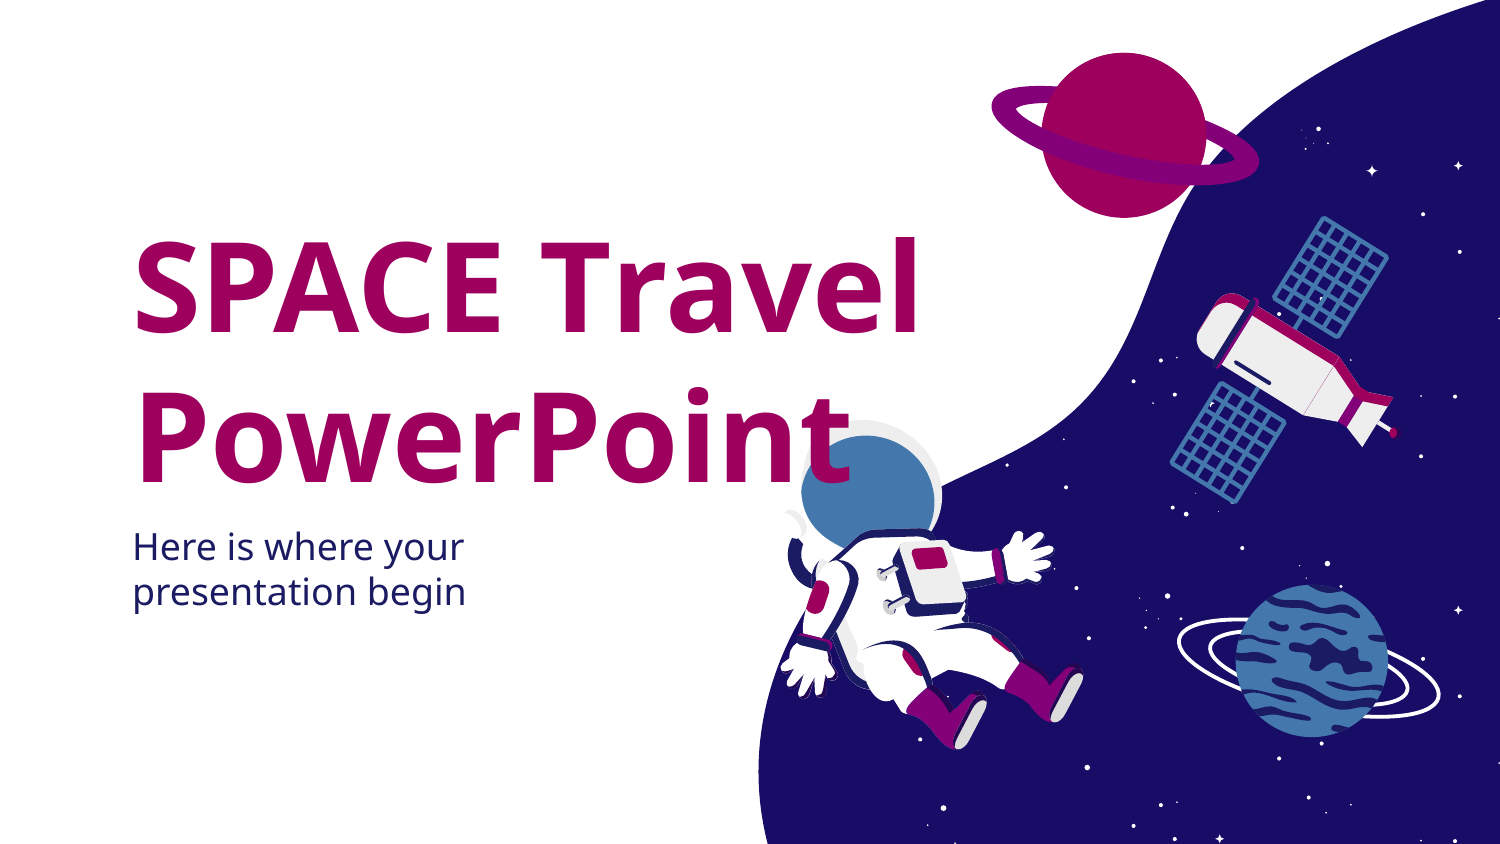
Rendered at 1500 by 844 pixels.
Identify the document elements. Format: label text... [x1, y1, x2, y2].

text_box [775, 419, 1085, 750]
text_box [992, 52, 1258, 219]
subtitle Here is where your presentation begin [116, 507, 632, 638]
title SPACE Travel PowerPoint [116, 192, 1087, 508]
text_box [1171, 217, 1404, 503]
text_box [1179, 584, 1446, 738]
